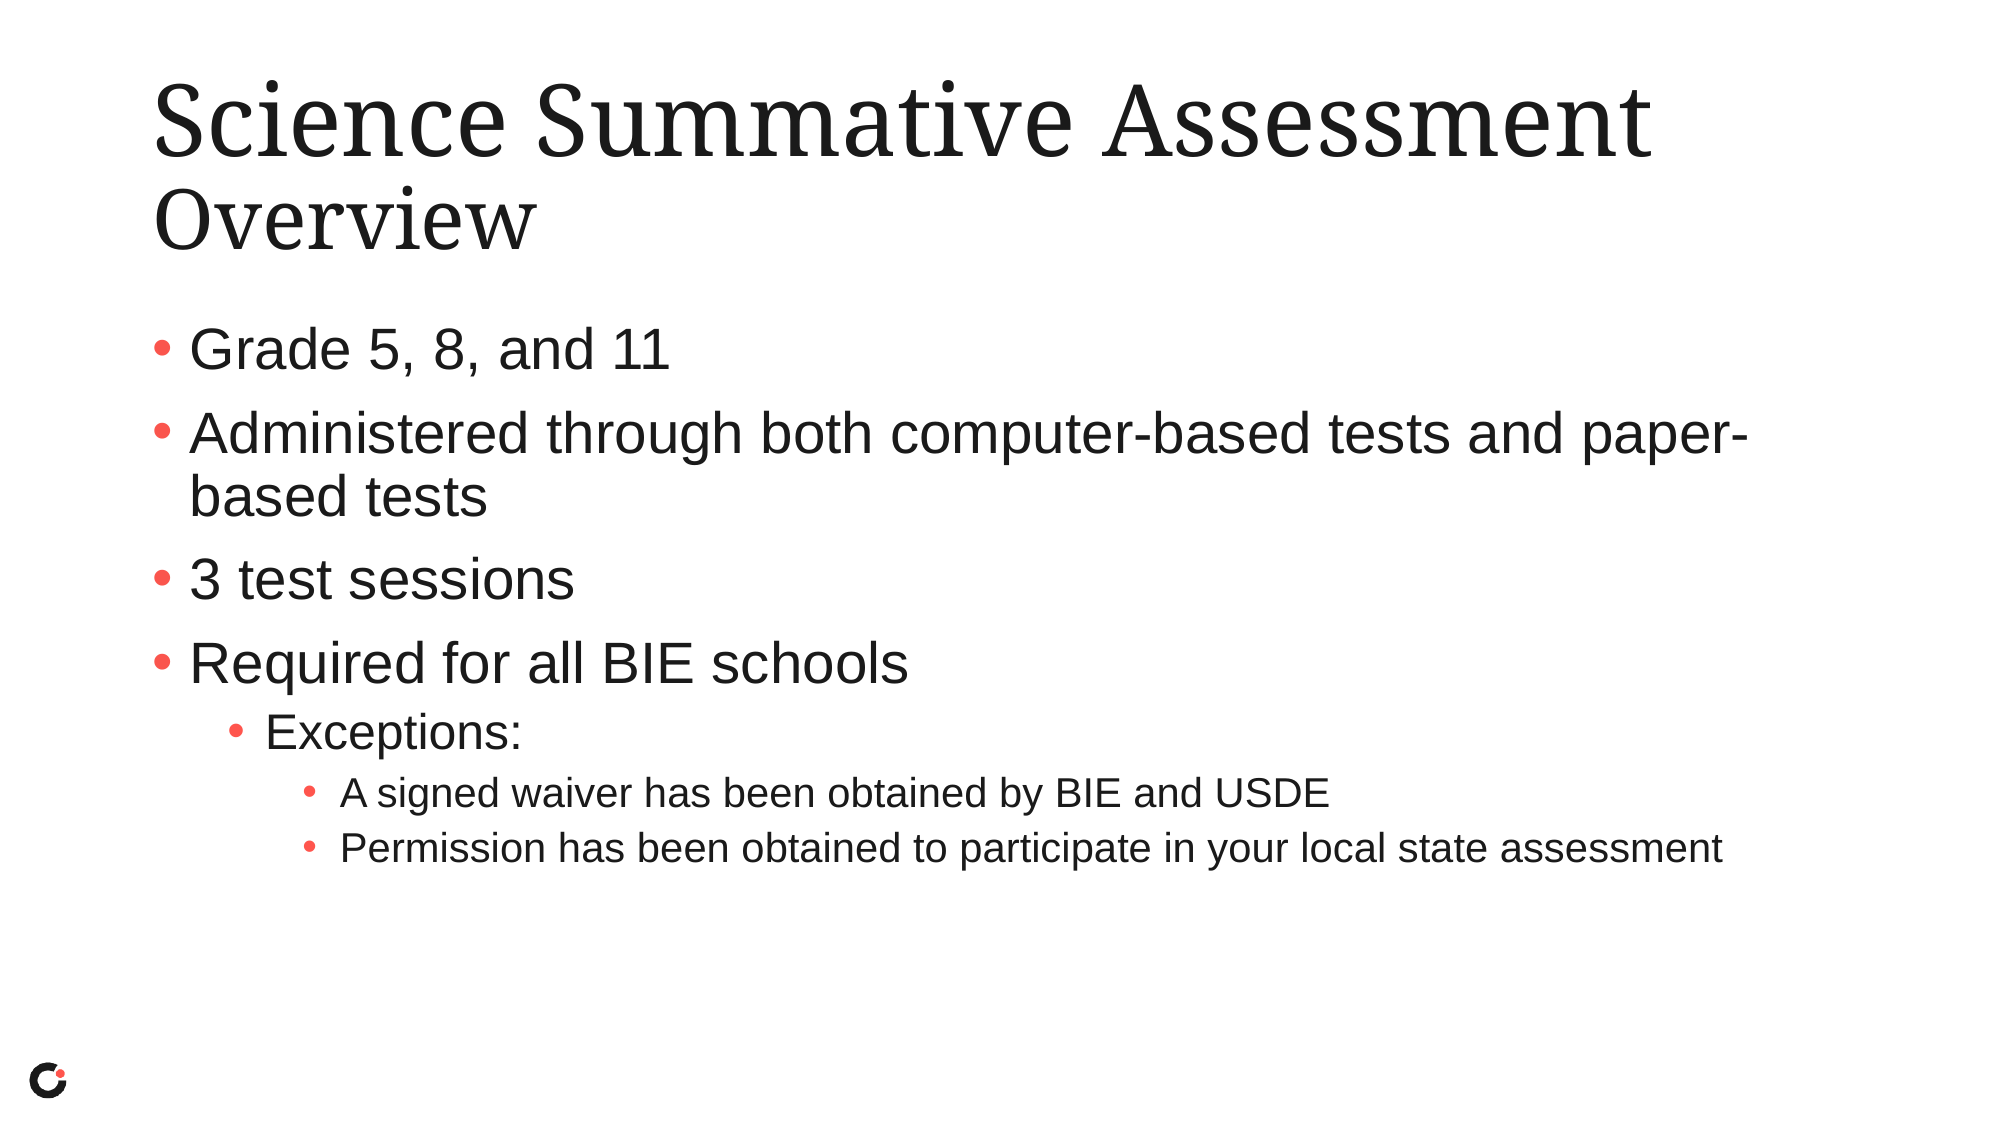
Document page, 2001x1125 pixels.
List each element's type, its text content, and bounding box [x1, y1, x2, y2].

title Science Summative Assessment Overview [137, 59, 1863, 278]
list Grade 5, 8, and 11 Administered through both computer-based tests and paper-based tests 3 test sessions Required for all BIE schools Exceptions: A signed waiver has been obtained by BIE and USDE Permission has been obtained to participate in your local state assessment [137, 311, 1863, 1026]
picture [28, 1061, 67, 1099]
